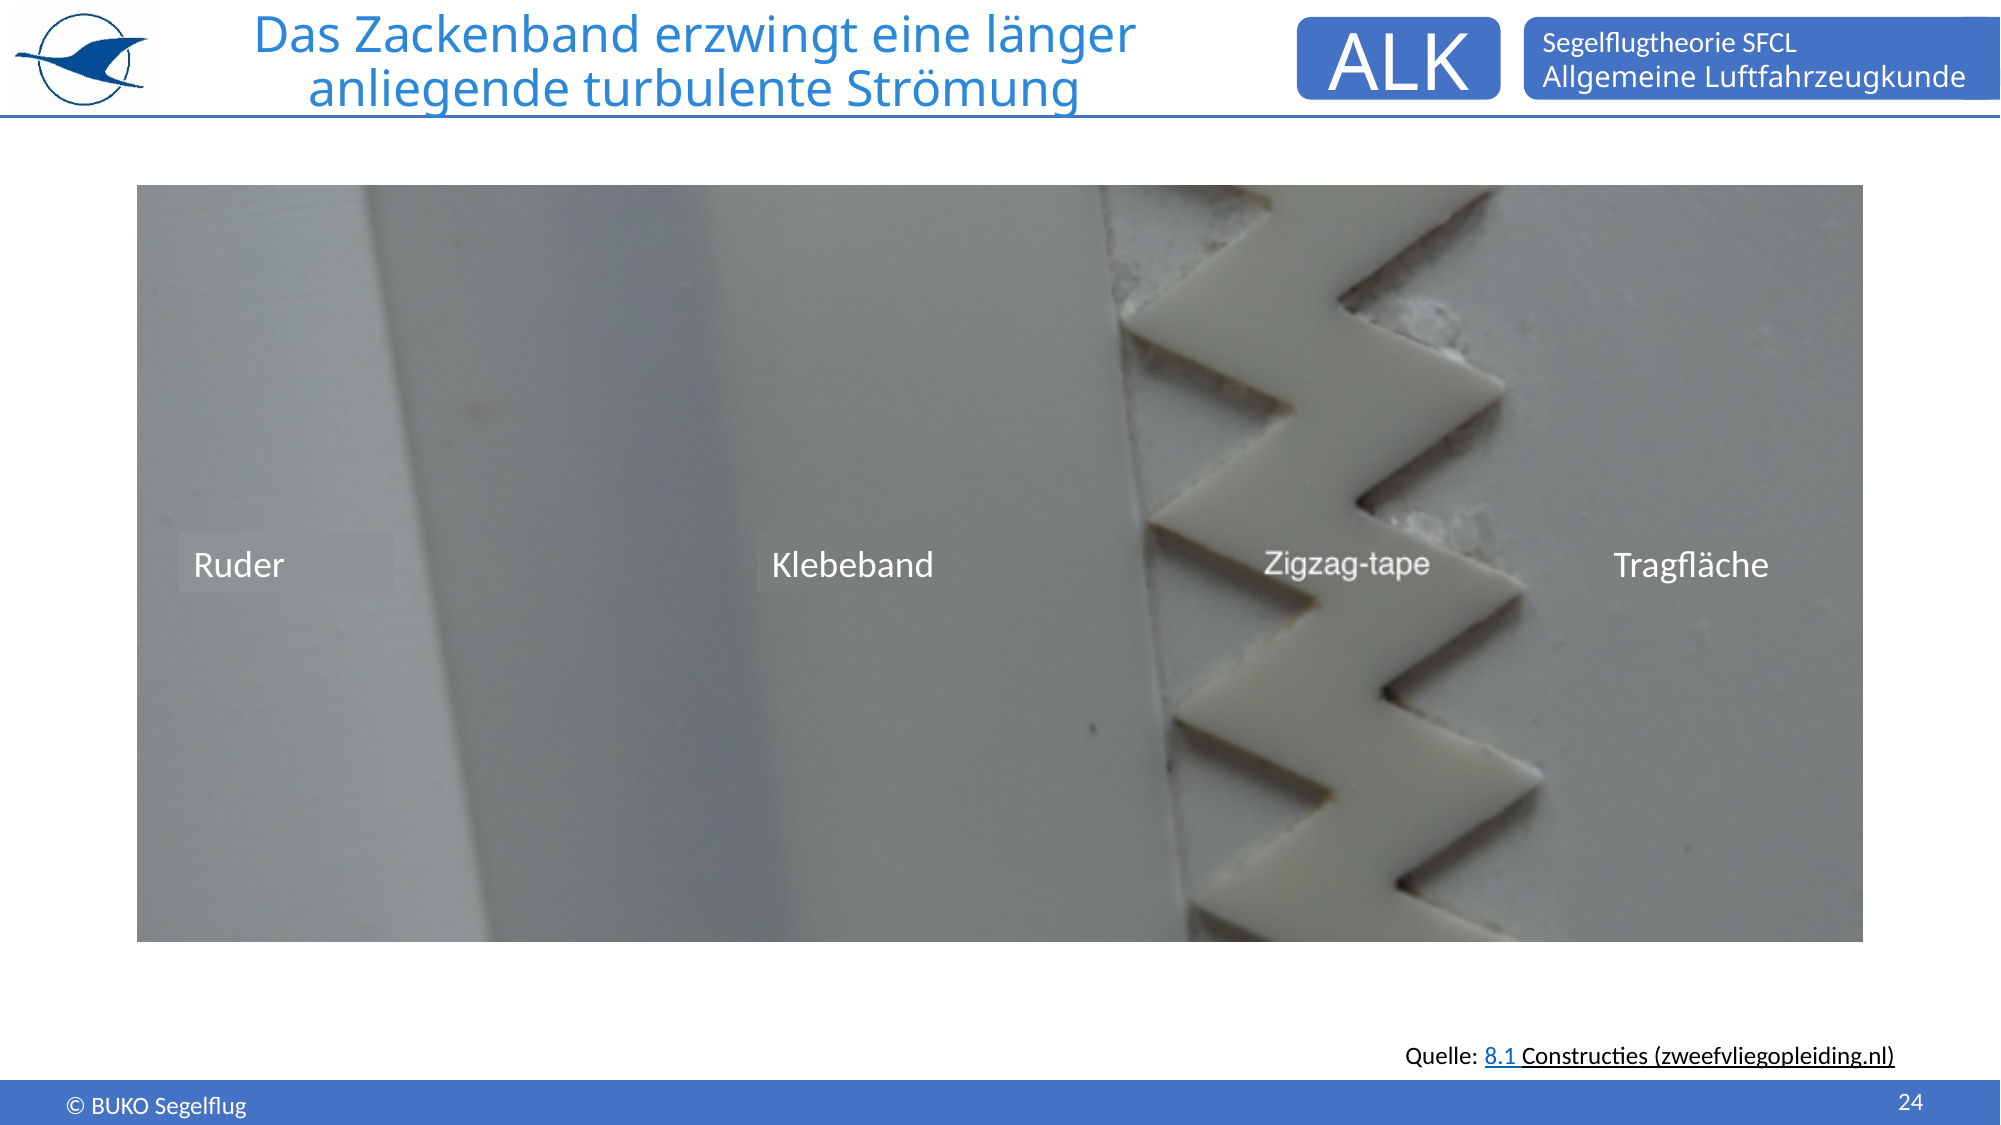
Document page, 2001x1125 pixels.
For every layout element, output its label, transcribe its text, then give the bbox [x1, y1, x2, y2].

text_box Quelle: 8.1 Constructies (zweefvliegopleiding.nl) [1272, 1032, 1910, 1077]
slide_number 24 [1883, 1077, 1972, 1125]
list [137, 185, 1863, 942]
picture [14, 2, 157, 115]
title Das Zackenband erzwingt eine länger anliegende turbulente Strömung [156, 21, 1234, 105]
